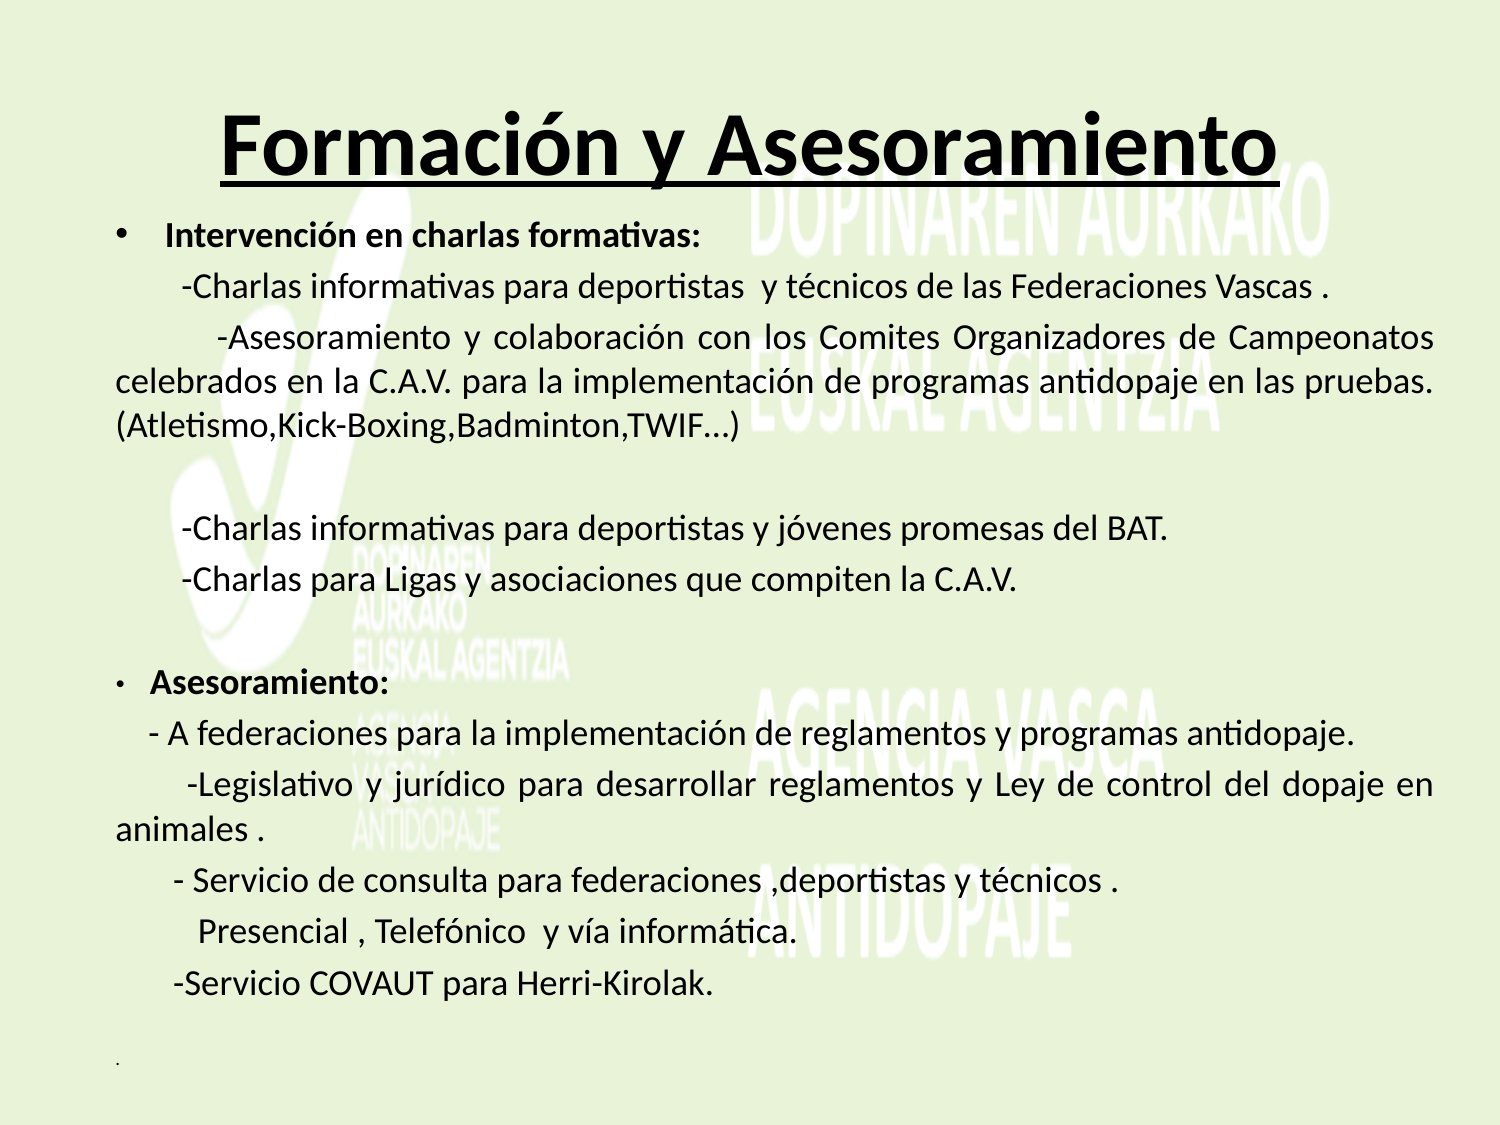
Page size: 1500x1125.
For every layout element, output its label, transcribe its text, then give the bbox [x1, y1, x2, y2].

title Formación y Asesoramiento [75, 45, 1425, 233]
list Intervención en charlas formativas: -Charlas informativas para deportistas y técnicos de las Federaciones Vascas . -Asesoramiento y colaboración con los Comites Organizadores de Campeonatos celebrados en la C.A.V. para la implementación de programas antidopaje en las pruebas.(Atletismo,Kick-Boxing,Badminton,TWIF…) -Charlas informativas para deportistas y jóvenes promesas del BAT. -Charlas para Ligas y asociaciones que compiten la C.A.V. · Asesoramiento: - A federaciones para la implementación de reglamentos y programas antidopaje. -Legislativo y jurídico para desarrollar reglamentos y Ley de control del dopaje en animales . - Servicio de consulta para federaciones ,deportistas y técnicos . Presencial , Telefónico y vía informática. -Servicio COVAUT para Herri-Kirolak. . [100, 202, 1451, 1120]
